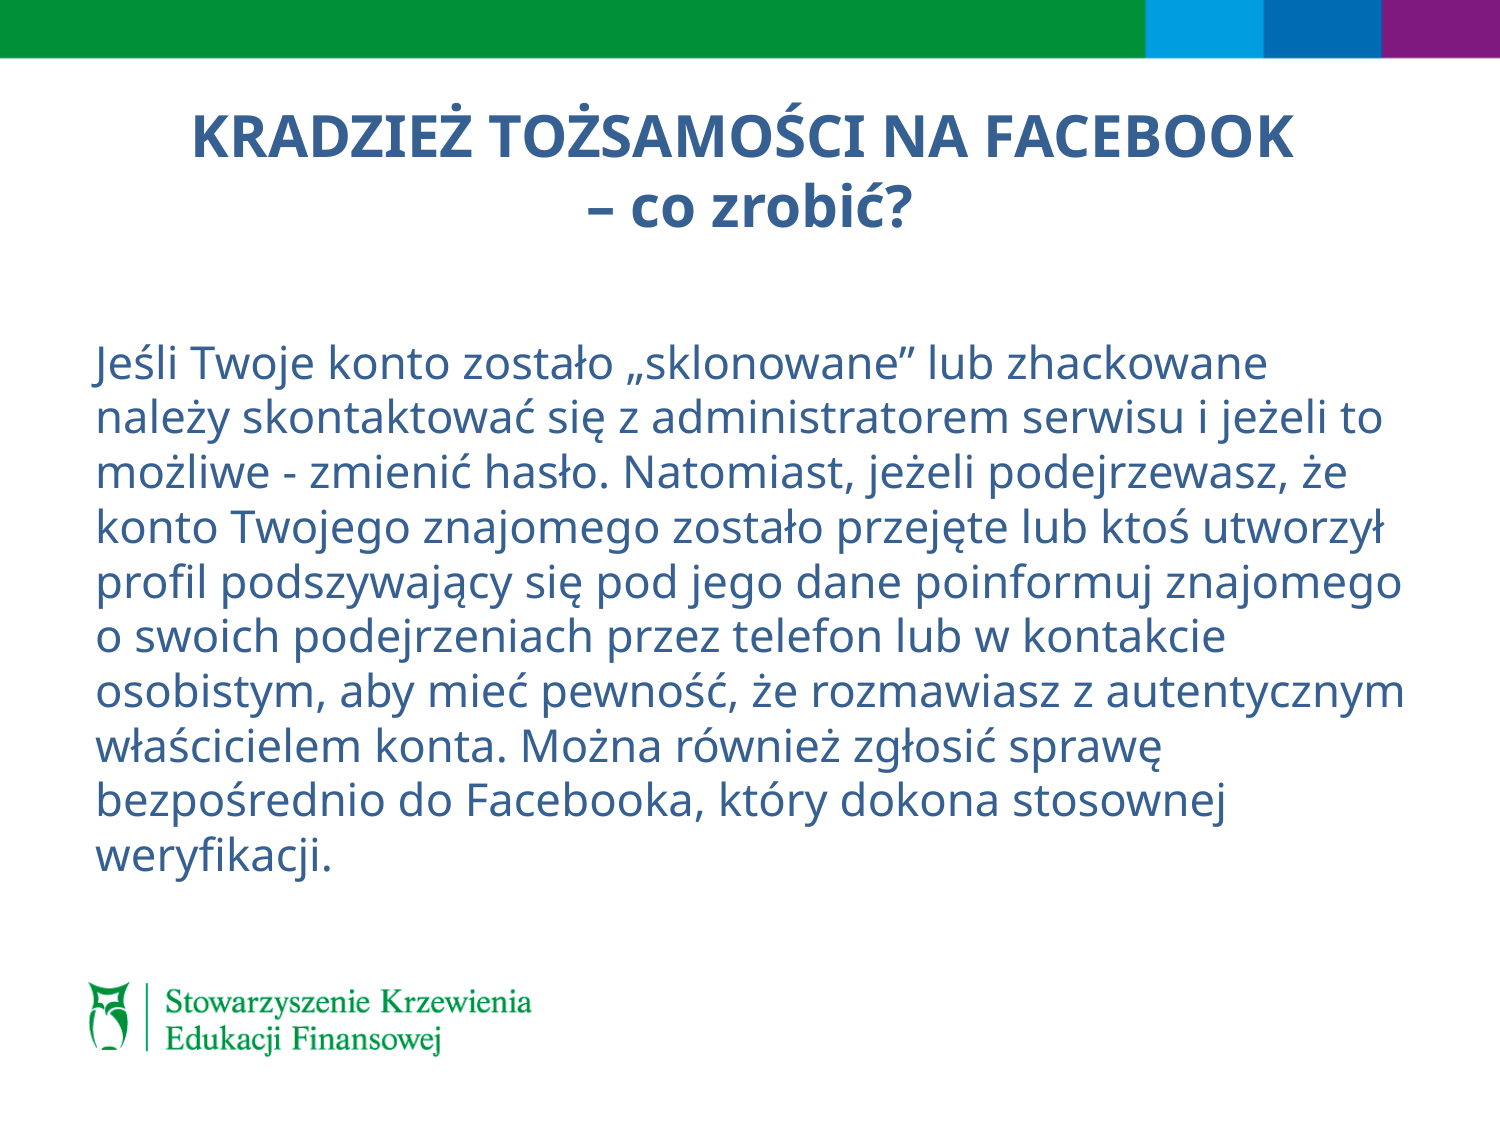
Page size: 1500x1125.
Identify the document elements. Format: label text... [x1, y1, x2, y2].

title KRADZIEŻ TOŻSAMOŚCI NA FACEBOOK – co zrobić? [75, 75, 1425, 264]
picture [0, 0, 1500, 1125]
list Jeśli Twoje konto zostało „sklonowane” lub zhackowane należy skontaktować się z administratorem serwisu i jeżeli to możliwe - zmienić hasło. Natomiast, jeżeli podejrzewasz, że konto Twojego znajomego zostało przejęte lub ktoś utworzył profil podszywający się pod jego dane poinformuj znajomego o swoich podejrzeniach przez telefon lub w kontakcie osobistym, aby mieć pewność, że rozmawiasz z autentycznym właścicielem konta. Można również zgłosić sprawę bezpośrednio do Facebooka, który dokona stosownej weryfikacji. [80, 326, 1431, 894]
